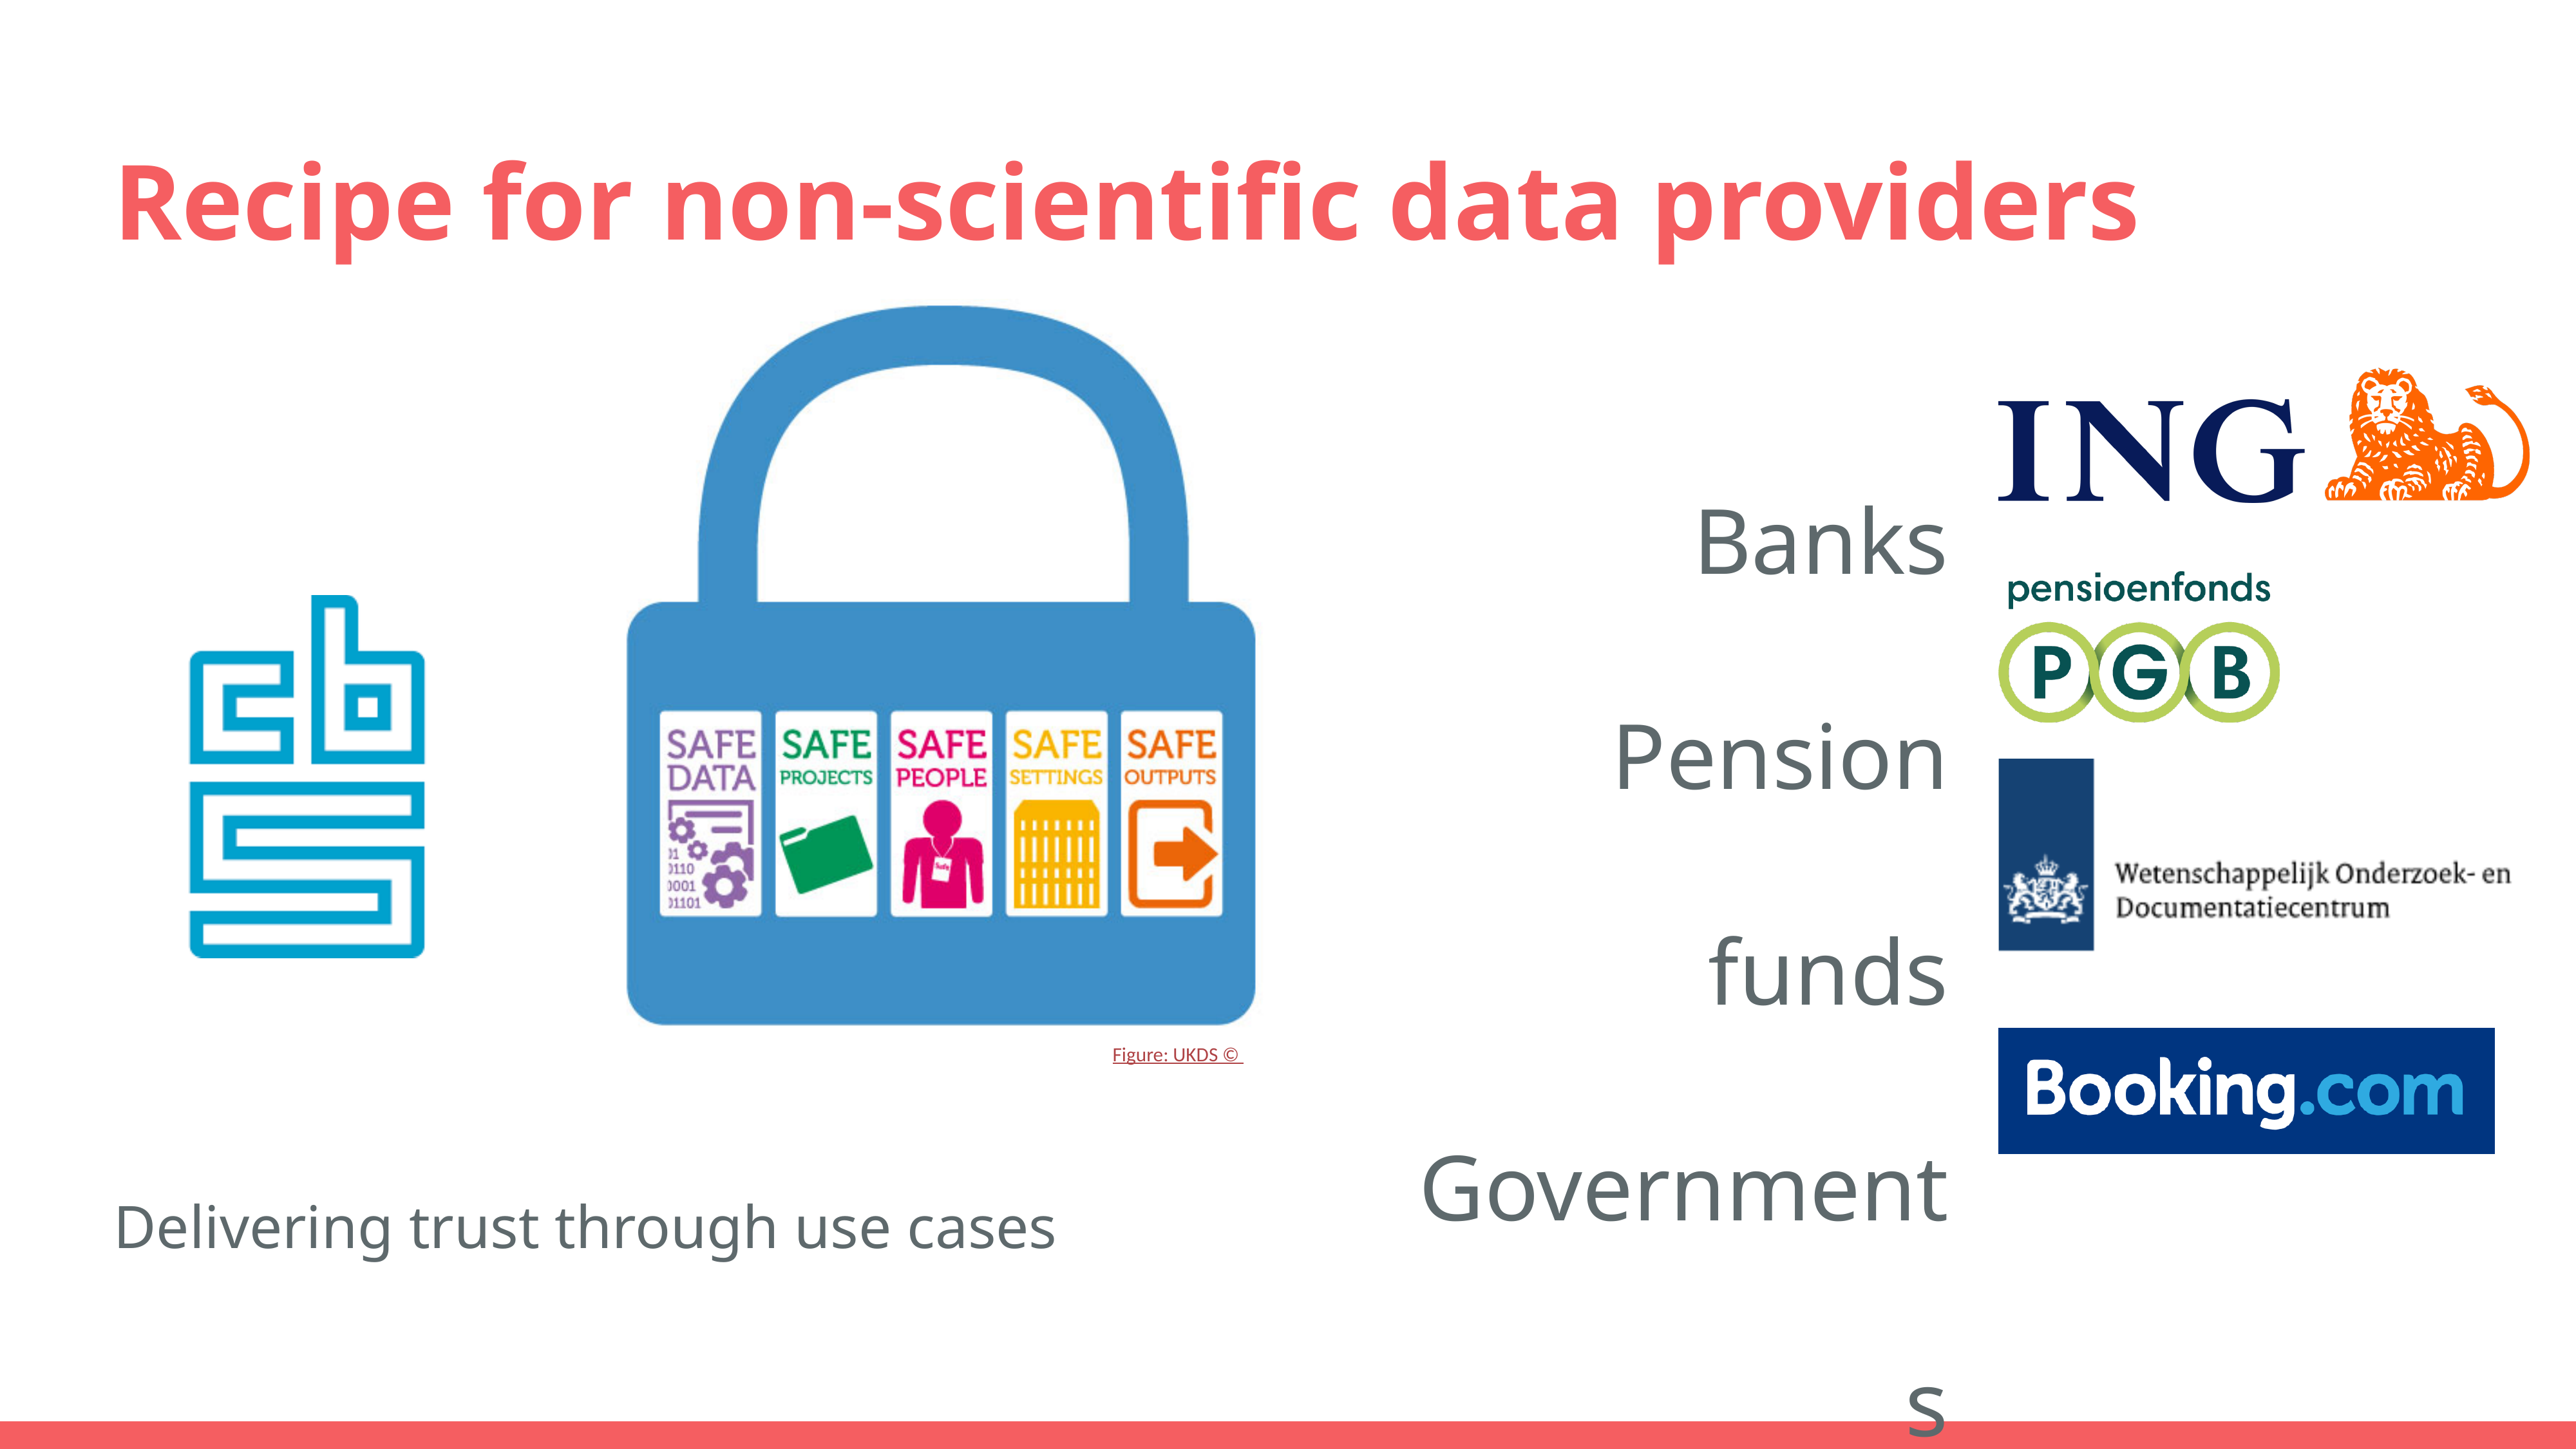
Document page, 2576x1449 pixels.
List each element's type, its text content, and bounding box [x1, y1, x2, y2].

text_box Banks Pension funds Governments Companies [1387, 366, 1958, 1449]
picture [1998, 571, 2280, 723]
picture [1998, 759, 2530, 999]
title Recipe for non-scientific data providers [88, 110, 2488, 287]
list Delivering trust through use cases [88, 325, 2488, 1287]
picture [325, 607, 412, 751]
picture [1998, 368, 2530, 503]
picture [203, 795, 412, 945]
picture [1998, 1027, 2496, 1154]
picture [126, 595, 489, 958]
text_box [569, 299, 1310, 1070]
